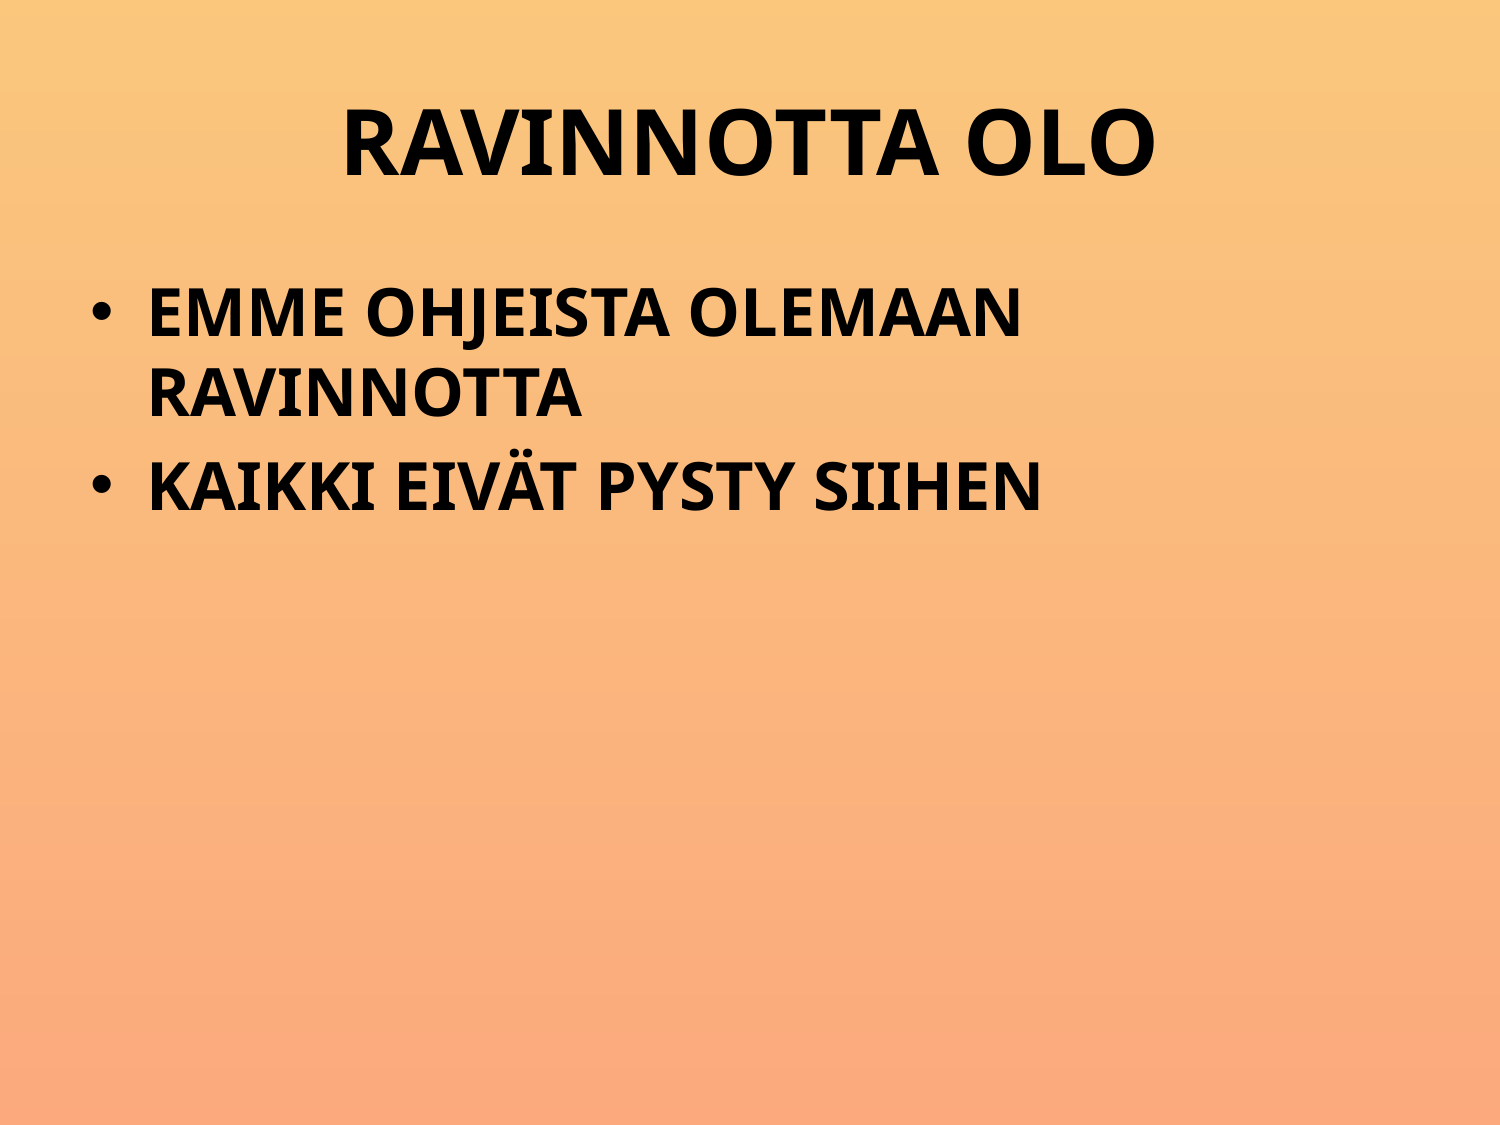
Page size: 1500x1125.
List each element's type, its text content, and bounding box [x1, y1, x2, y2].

title RAVINNOTTA OLO [75, 45, 1425, 233]
list EMME OHJEISTA OLEMAAN RAVINNOTTA KAIKKI EIVÄT PYSTY SIIHEN [75, 262, 1425, 1005]
